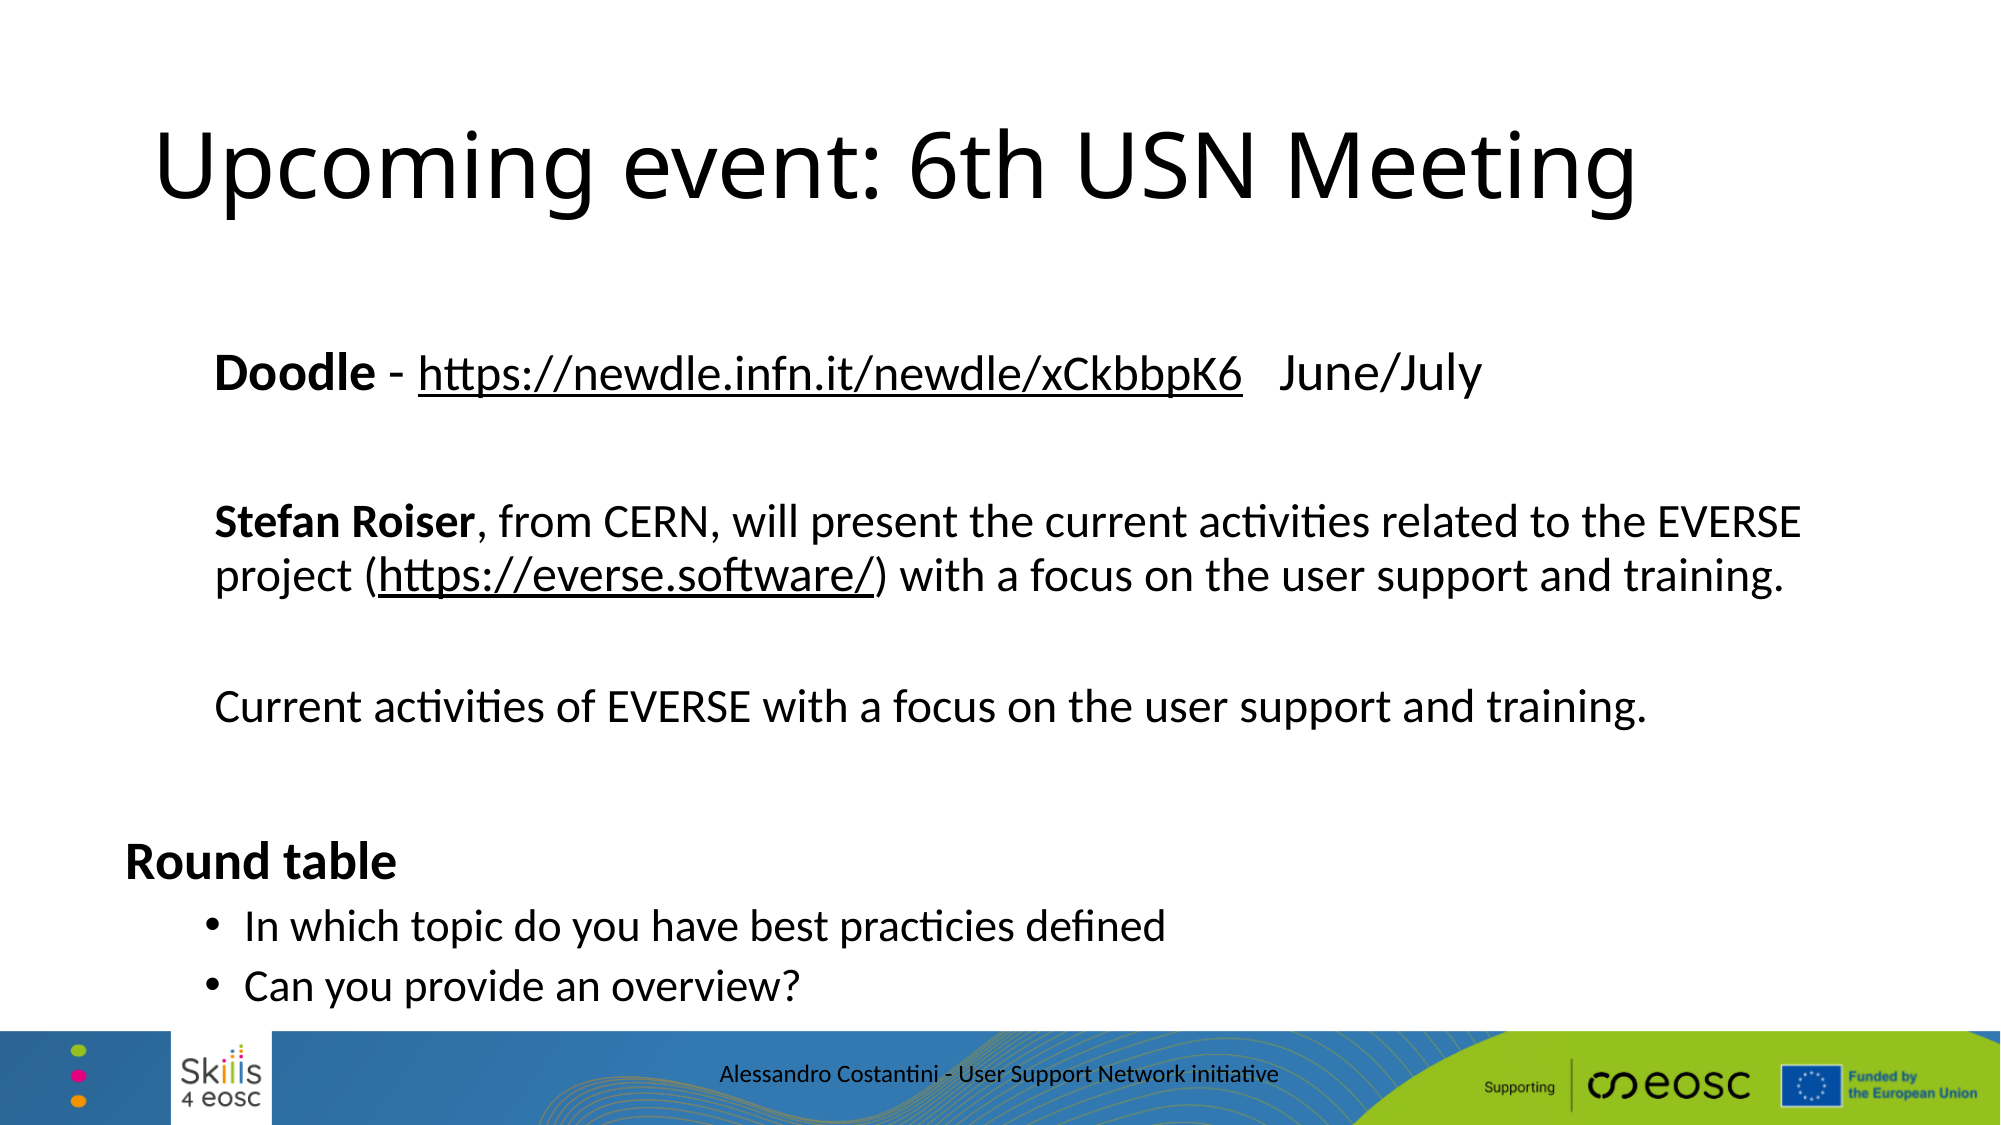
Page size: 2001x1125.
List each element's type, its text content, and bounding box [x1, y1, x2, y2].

title Upcoming event: 6th USN Meeting [137, 59, 1863, 278]
picture [0, 0, 2001, 1125]
footer Alessandro Costantini - User Support Network initiative [662, 1042, 1338, 1103]
list Doodle - https://newdle.infn.it/newdle/xCkbbpK6 June/July Stefan Roiser, from CERN, will present the current activities related to the EVERSE project (https://everse.software/) with a focus on the user support and training. Current activities of EVERSE with a focus on the user support and training. Round table In which topic do you have best practicies defined Can you provide an overview? [110, 335, 1890, 1027]
